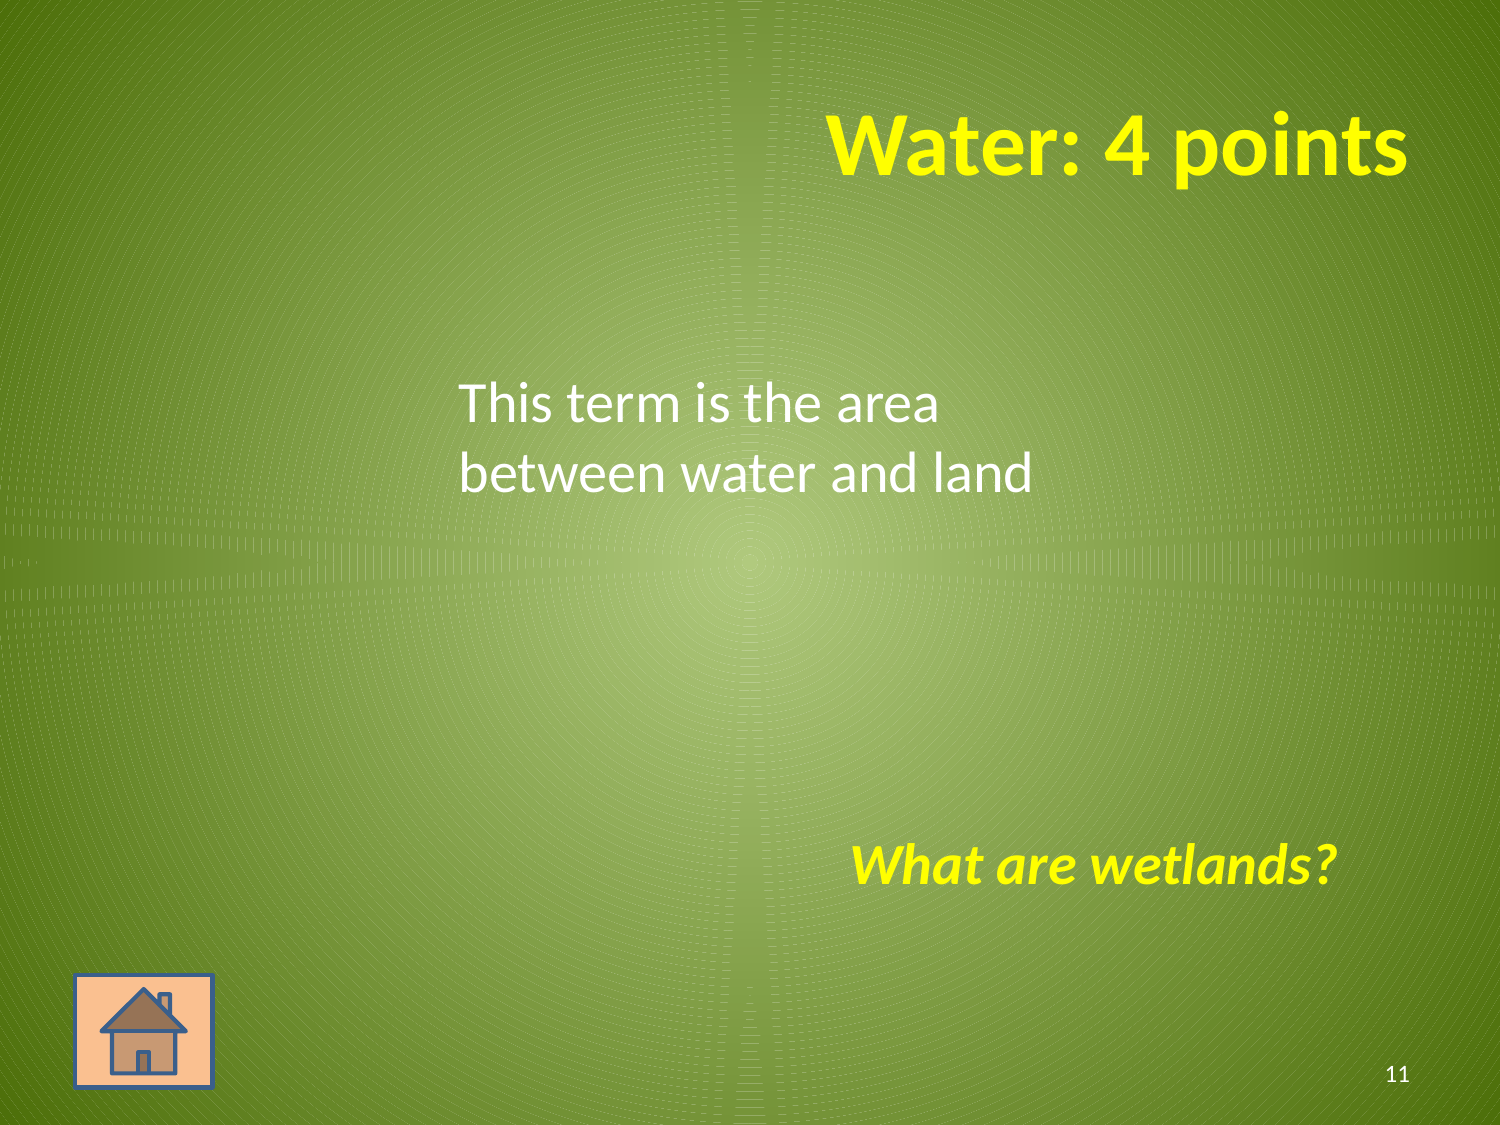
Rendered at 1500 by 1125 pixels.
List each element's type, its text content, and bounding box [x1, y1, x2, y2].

title Water: 4 points [75, 45, 1425, 233]
list What are wetlands? [762, 737, 1425, 1005]
text_box [73, 973, 215, 1090]
slide_number 11 [1074, 1042, 1425, 1103]
list This term is the area between water and land [387, 275, 1175, 700]
